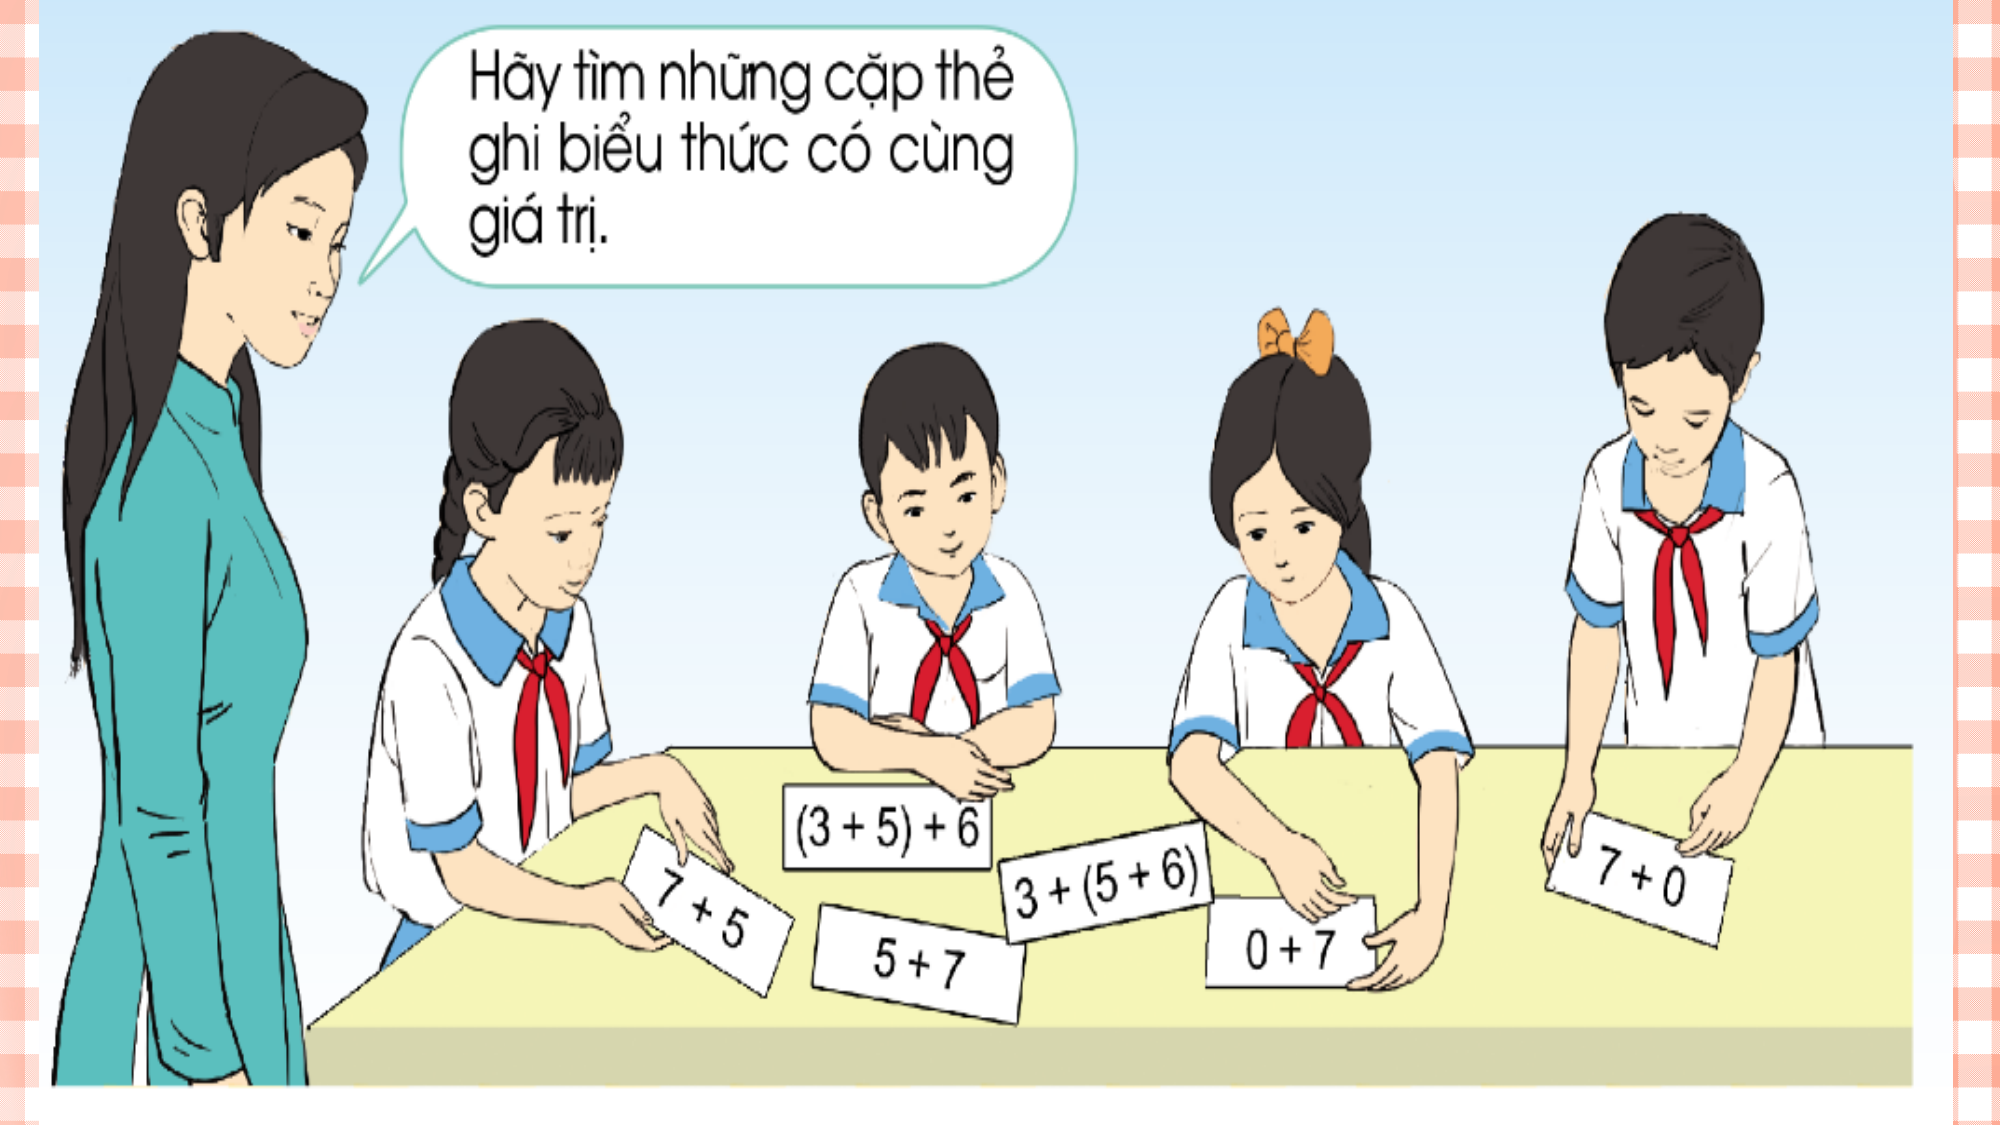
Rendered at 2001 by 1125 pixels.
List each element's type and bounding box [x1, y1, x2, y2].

picture [39, 0, 1953, 1125]
text_box [1953, 0, 2000, 1125]
text_box [0, 0, 39, 1125]
